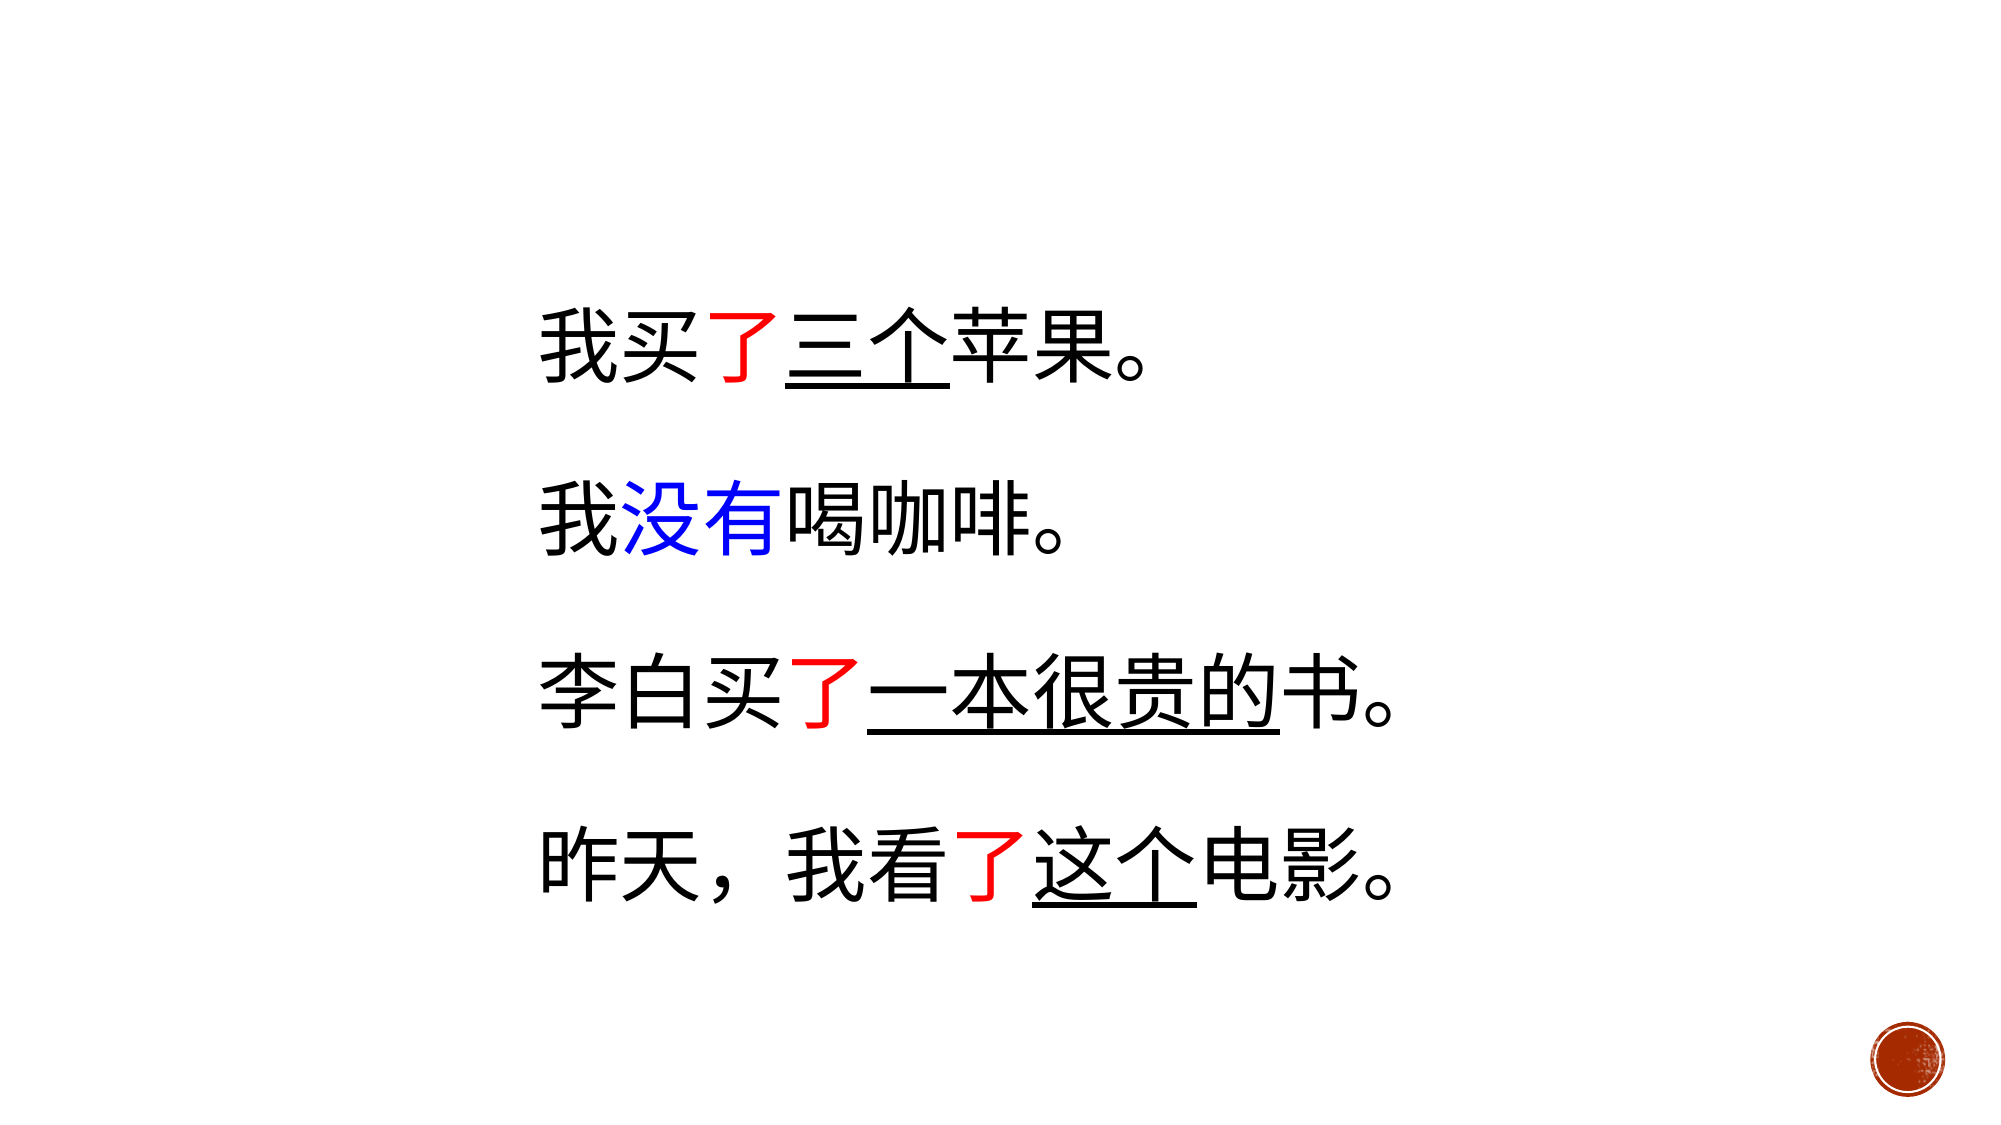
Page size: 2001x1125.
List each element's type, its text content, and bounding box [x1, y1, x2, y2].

list 我买了三个苹果。 我没有喝咖啡。 李白买了一本很贵的书。 昨天，我看了这个电影。 [522, 237, 2000, 923]
